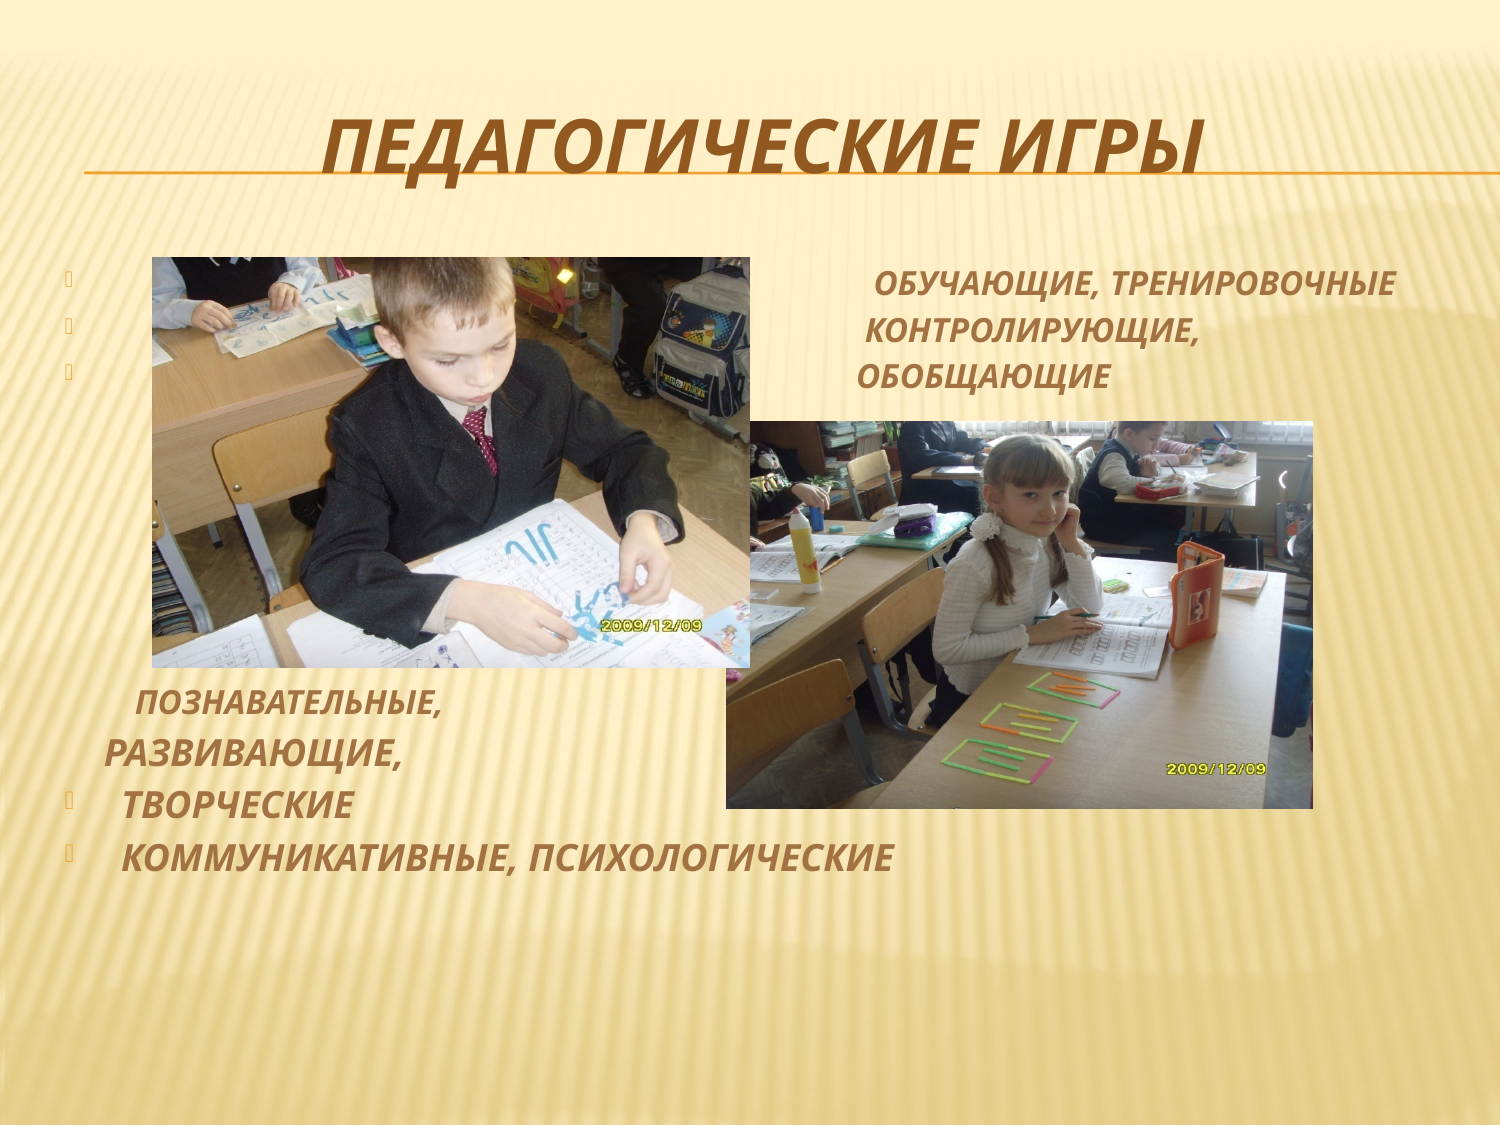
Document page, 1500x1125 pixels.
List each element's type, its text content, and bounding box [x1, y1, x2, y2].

title ПЕДАГОГИЧЕСКИЕ ИГРЫ [50, 75, 1475, 213]
picture [726, 421, 1313, 809]
picture [151, 257, 751, 669]
list ОБУЧАЮЩИЕ, ТРЕНИРОВОЧНЫЕ КОНТРОЛИРУЮЩИЕ, ОБОБЩАЮЩИЕ ПОЗНАВАТЕЛЬНЫЕ, РАЗВИВАЮЩИЕ, ТВОРЧЕСКИЕ КОММУНИКАТИВНЫЕ, ПСИХОЛОГИЧЕСКИЕ [50, 254, 1475, 998]
